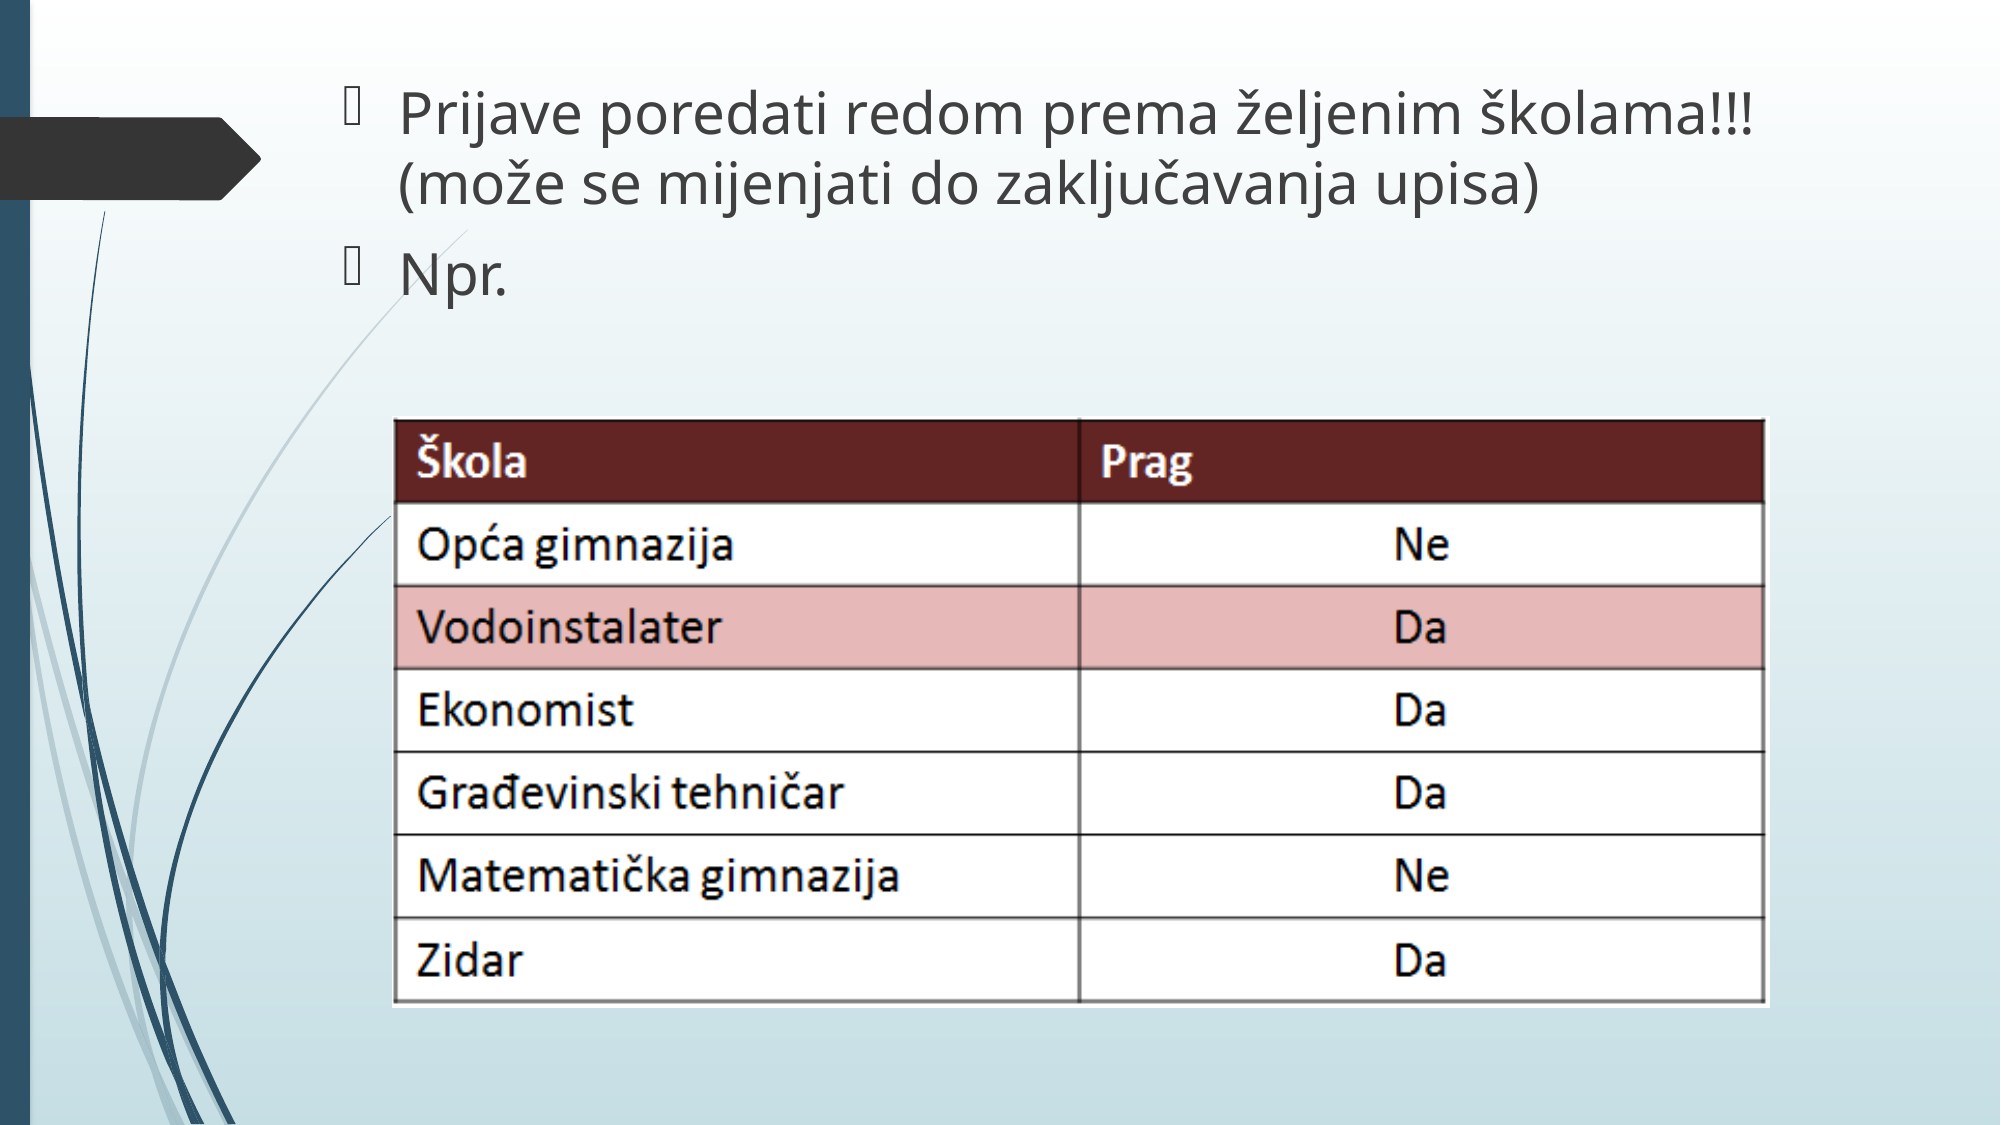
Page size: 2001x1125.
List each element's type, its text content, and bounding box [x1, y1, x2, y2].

picture [391, 416, 1770, 1008]
list Prijave poredati redom prema željenim školama!!! (može se mijenjati do zaključavanja upisa) Npr. [327, 69, 1791, 689]
